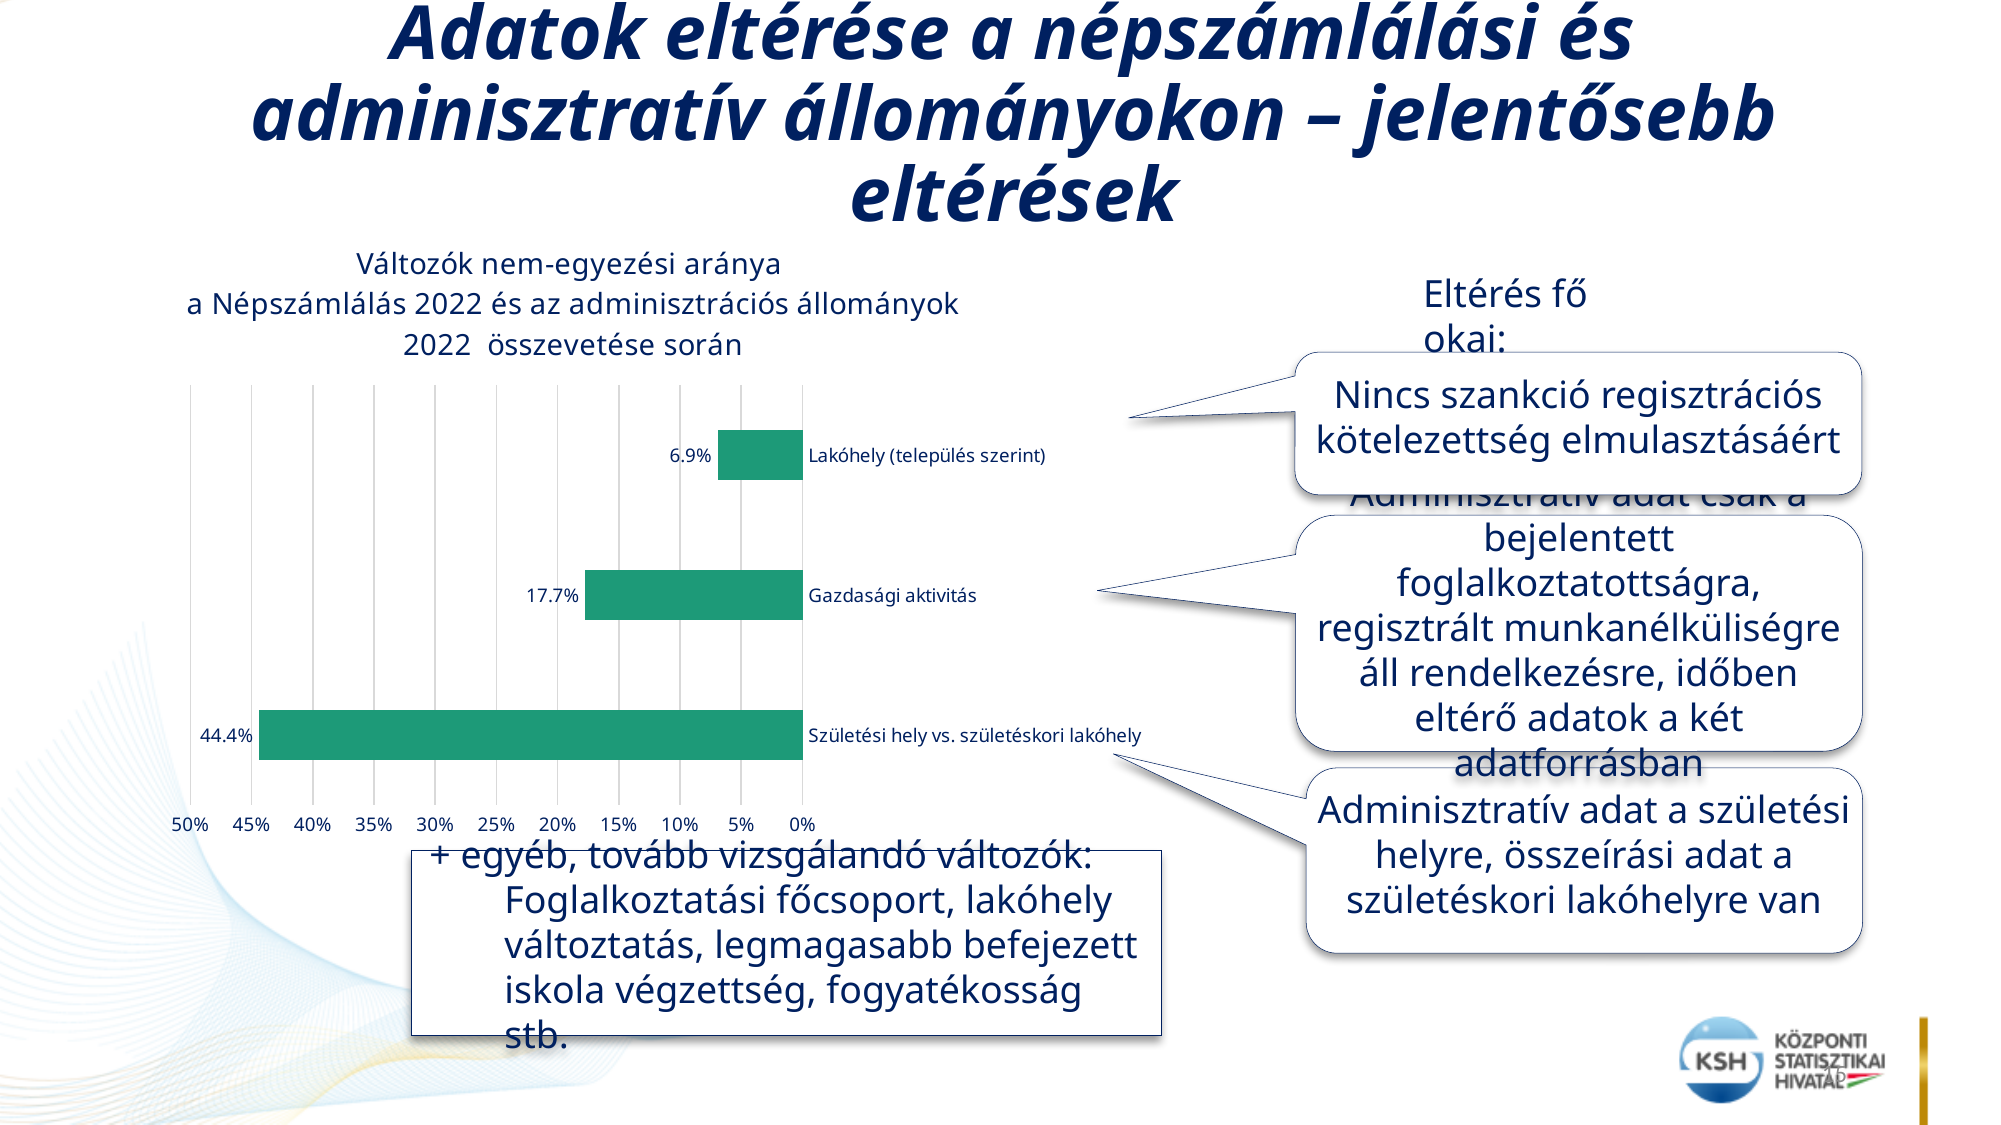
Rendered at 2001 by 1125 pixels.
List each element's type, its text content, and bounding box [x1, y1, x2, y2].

title Adatok eltérése a népszámlálási és adminisztratív állományokon – jelentősebb eltérések [151, 0, 1877, 245]
text_box Adminisztratív adat csak a bejelentett foglalkoztatottságra, regisztrált munkanélküliségre áll rendelkezésre, időben eltérő adatok a két adatforrásban [1162, 514, 1864, 753]
picture [0, 0, 2001, 1125]
text_box Eltérés fő okai: [1408, 262, 1690, 368]
text_box Adminisztratív adat a születési helyre, összeírási adat a születéskori lakóhelyre van [1162, 764, 1864, 955]
chart [151, 212, 1162, 851]
text_box + egyéb, tovább vizsgálandó változók: Foglalkoztatási főcsoport, lakóhely változtatás, legmagasabb befejezett iskola végzettség, fogyatékosság stb. [411, 849, 1163, 1037]
slide_number 15 [1412, 1042, 1863, 1103]
text_box Nincs szankció regisztrációs kötelezettség elmulasztásáért [1162, 351, 1863, 496]
